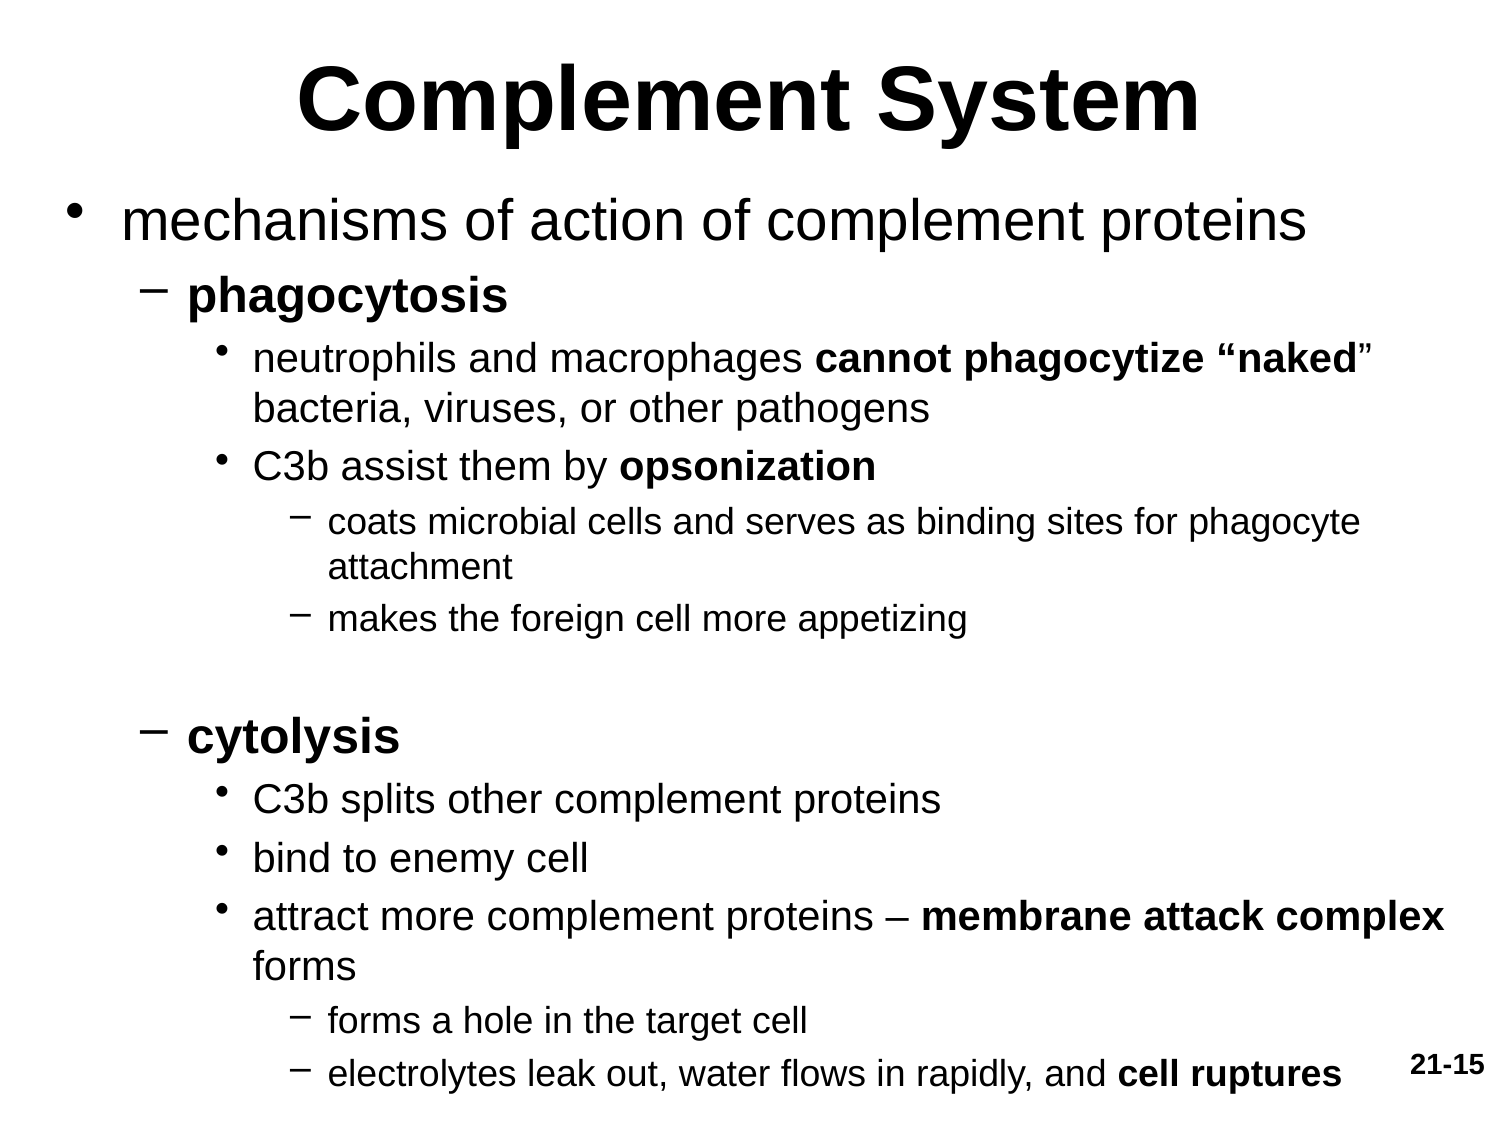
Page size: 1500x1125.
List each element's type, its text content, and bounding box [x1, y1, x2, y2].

list mechanisms of action of complement proteins phagocytosis neutrophils and macrophages cannot phagocytize “naked” bacteria, viruses, or other pathogens C3b assist them by opsonization coats microbial cells and serves as binding sites for phagocyte attachment makes the foreign cell more appetizing cytolysis C3b splits other complement proteins bind to enemy cell attract more complement proteins – membrane attack complex forms forms a hole in the target cell electrolytes leak out, water flows in rapidly, and cell ruptures [49, 174, 1500, 1125]
title Complement System [0, 0, 1500, 188]
